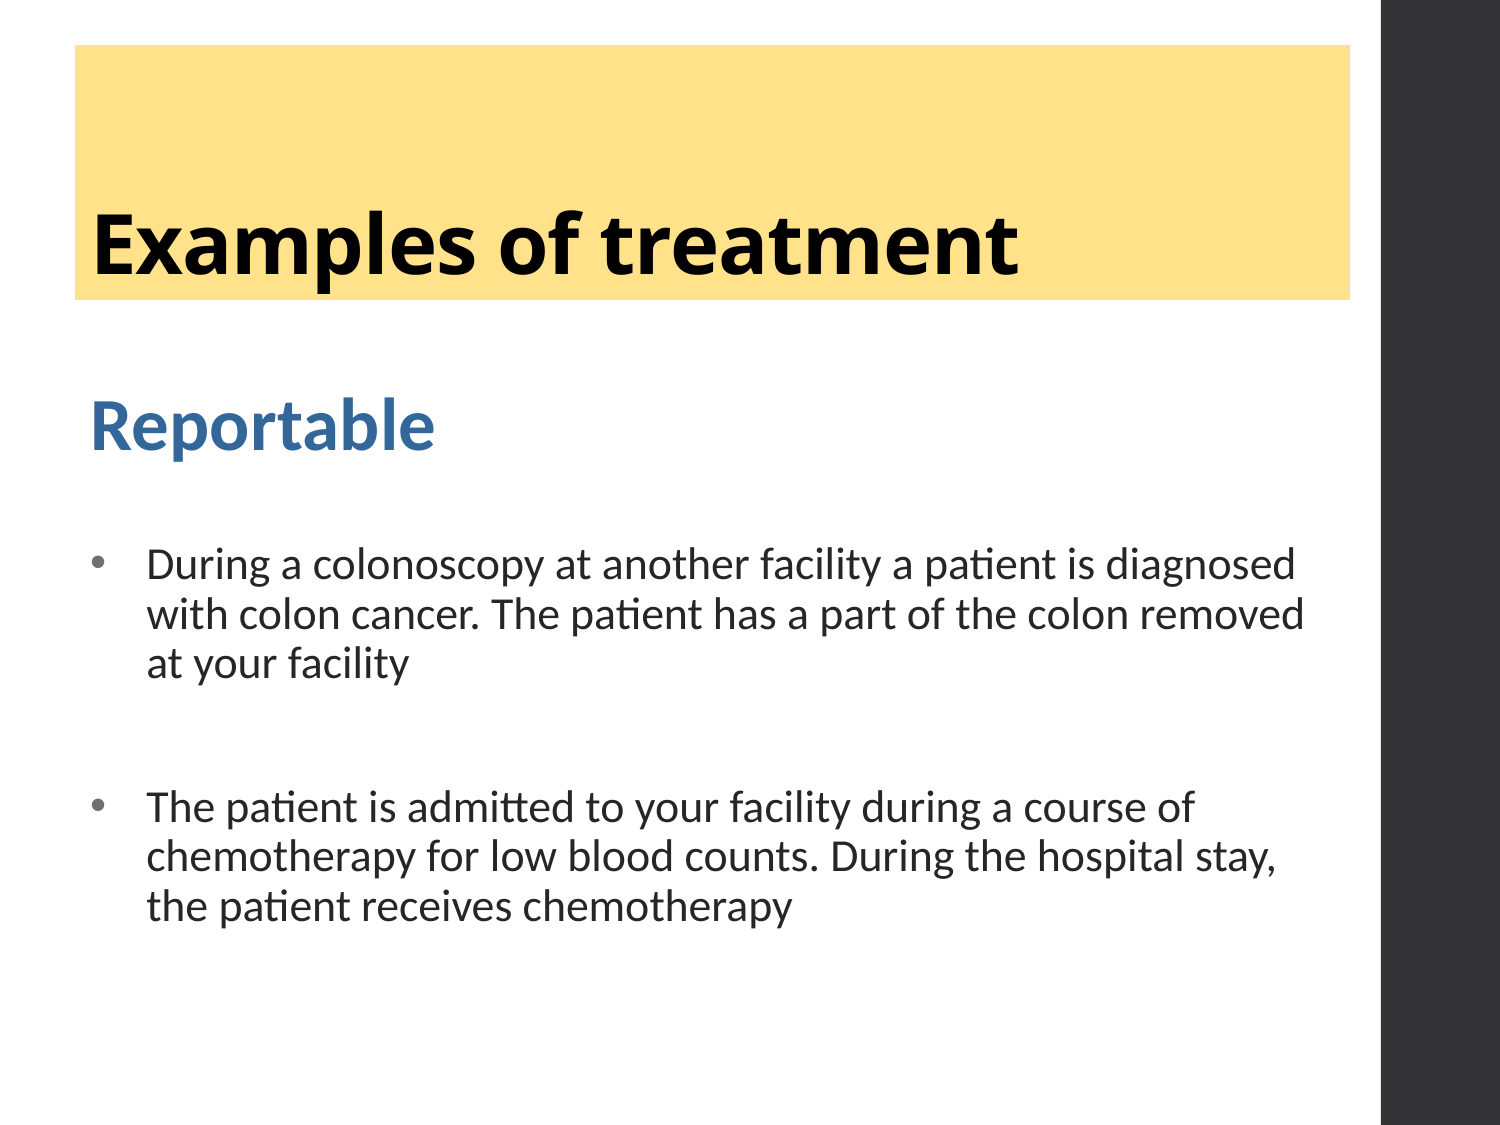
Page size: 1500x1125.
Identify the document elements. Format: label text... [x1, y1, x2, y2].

list Reportable During a colonoscopy at another facility a patient is diagnosed with colon cancer. The patient has a part of the colon removed at your facility The patient is admitted to your facility during a course of chemotherapy for low blood counts. During the hospital stay, the patient receives chemotherapy [75, 375, 1350, 1014]
title Examples of treatment [75, 45, 1350, 300]
